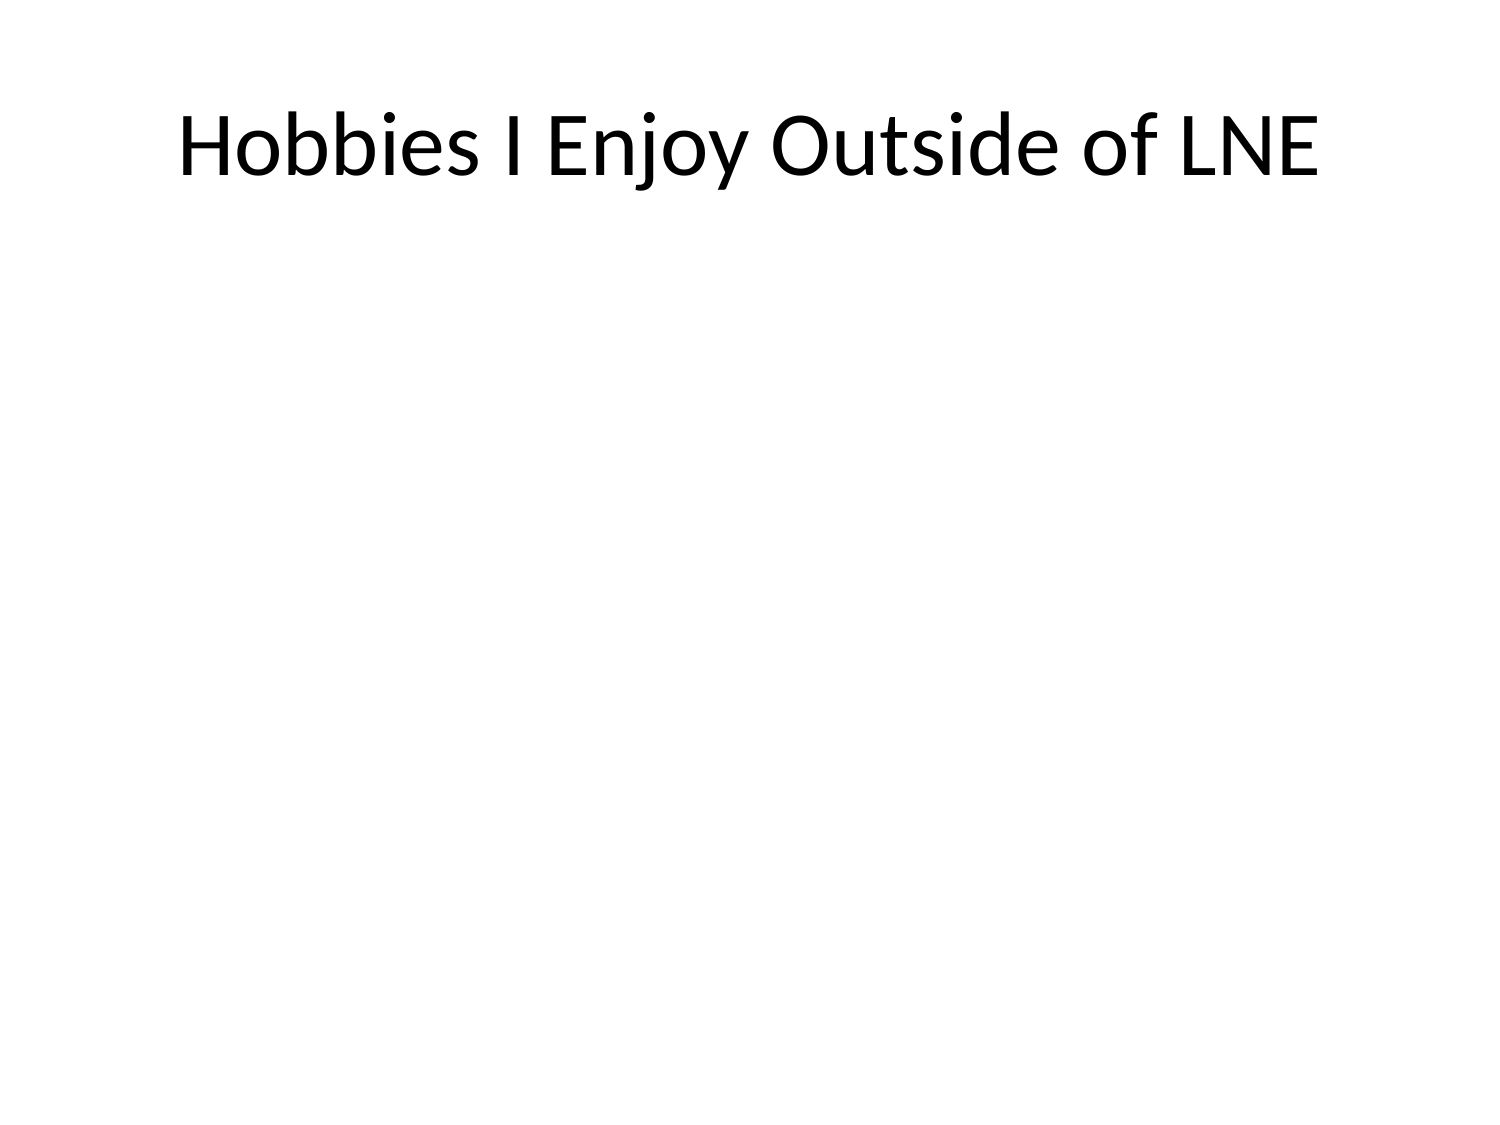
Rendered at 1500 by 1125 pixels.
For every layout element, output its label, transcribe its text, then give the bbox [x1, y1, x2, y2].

title Hobbies I Enjoy Outside of LNE [75, 45, 1425, 233]
